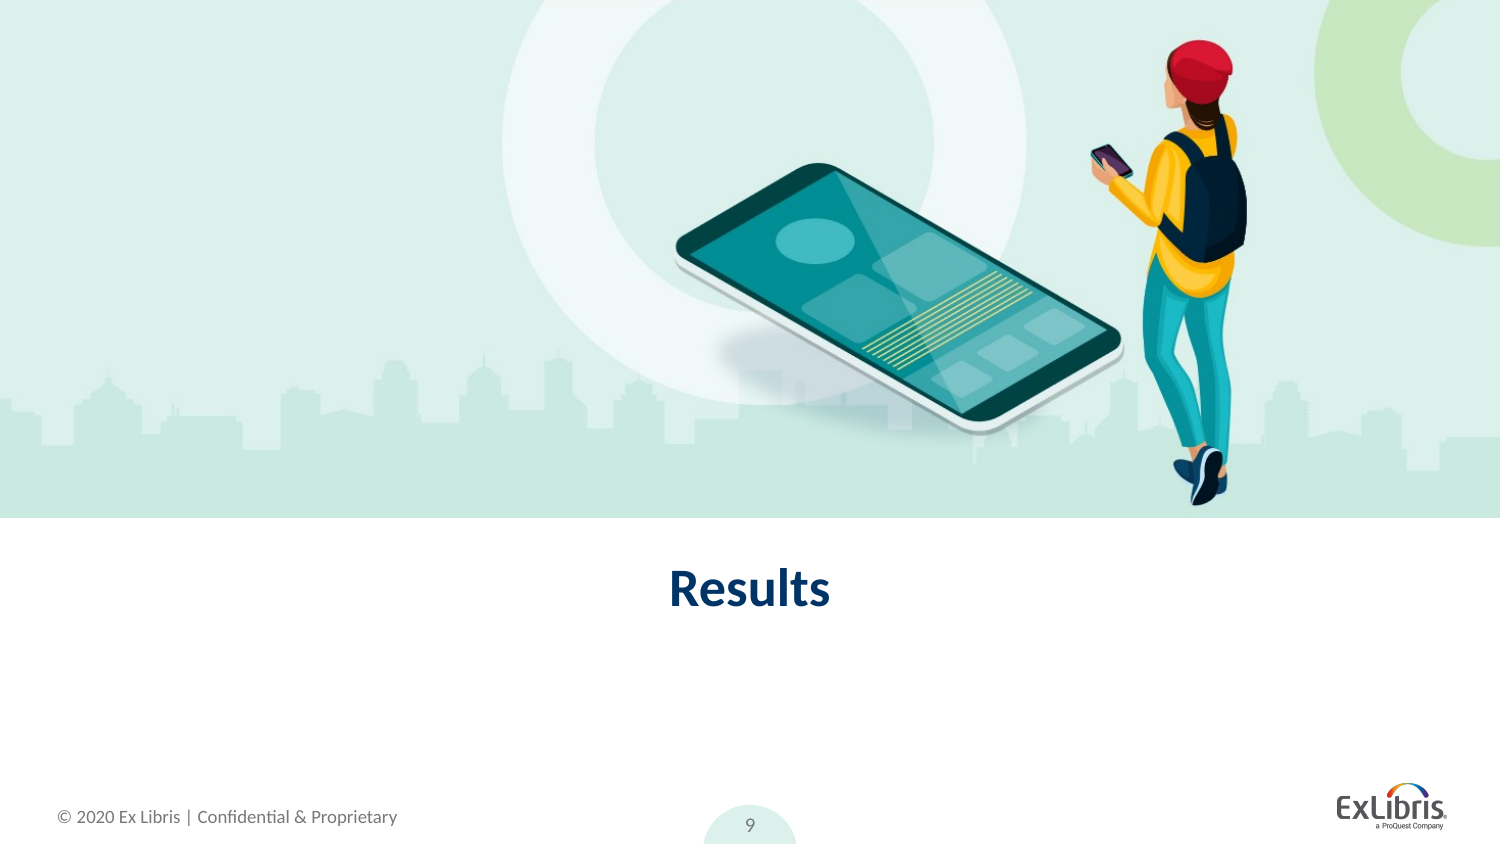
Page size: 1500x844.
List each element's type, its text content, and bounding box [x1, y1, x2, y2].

picture [0, 0, 1500, 518]
title Results [0, 544, 1500, 749]
picture [1337, 783, 1447, 830]
slide_number 9 [705, 793, 795, 844]
